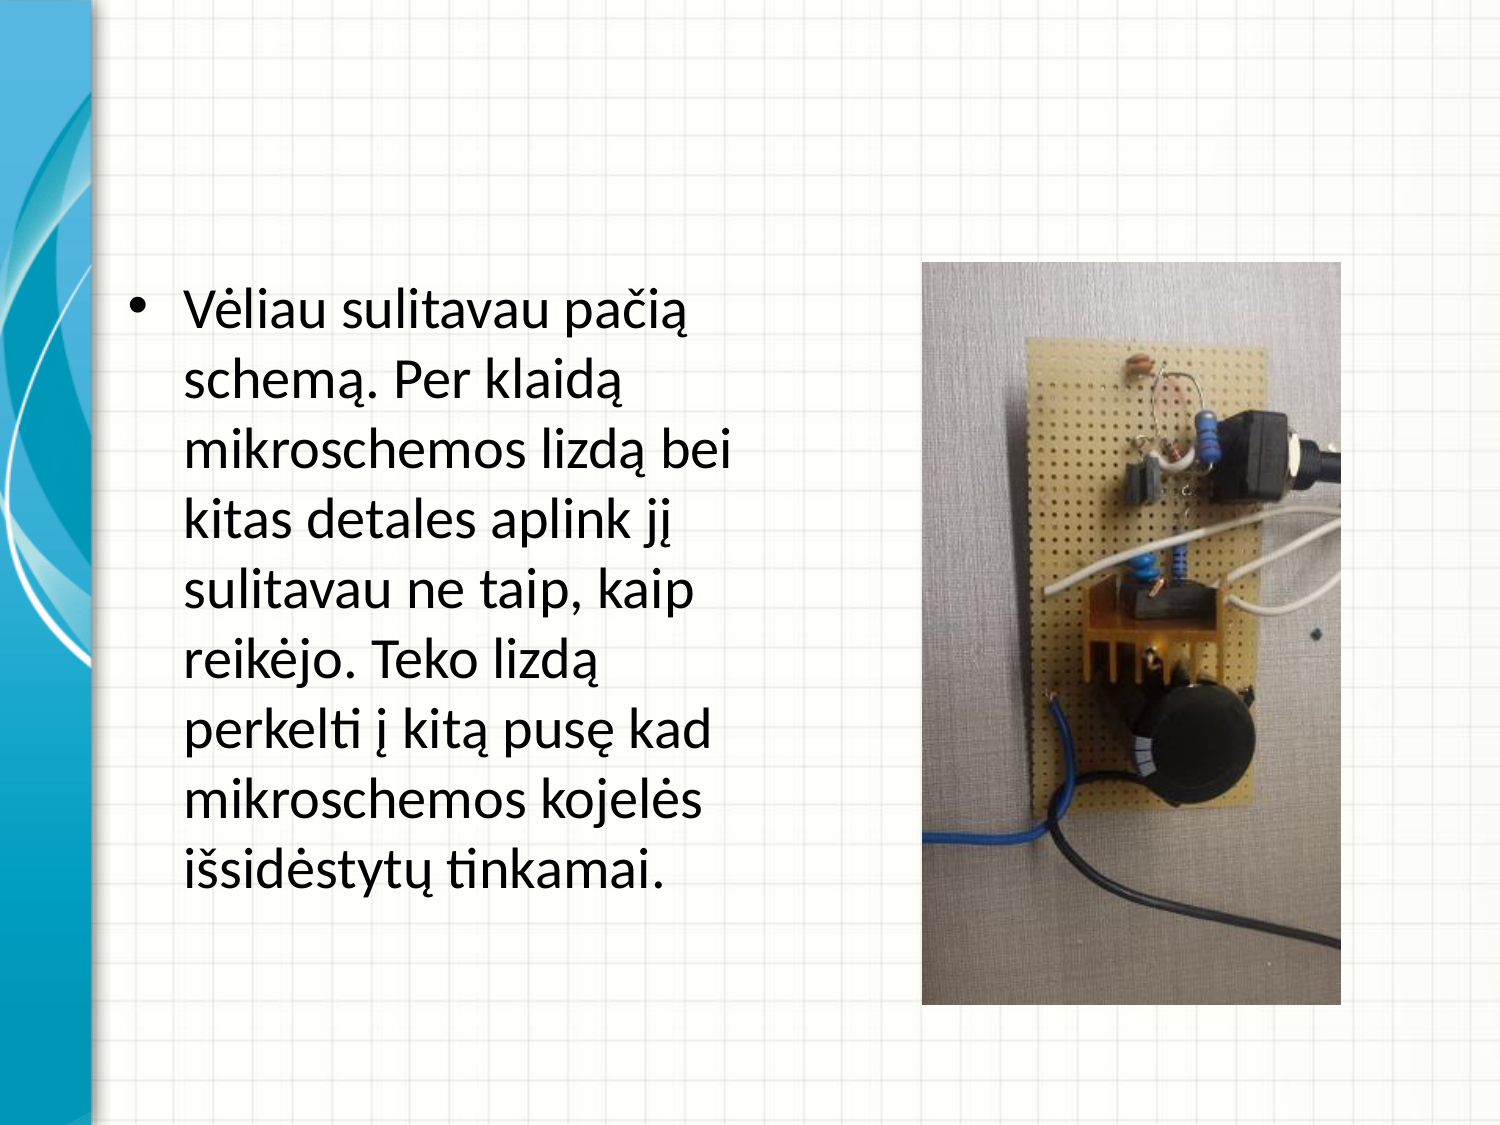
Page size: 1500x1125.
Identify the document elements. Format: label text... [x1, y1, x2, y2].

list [922, 262, 1341, 1006]
list Vėliau sulitavau pačią schemą. Per klaidą mikroschemos lizdą bei kitas detales aplink jį sulitavau ne taip, kaip reikėjo. Teko lizdą perkelti į kitą pusę kad mikroschemos kojelės išsidėstytų tinkamai. [112, 262, 775, 1005]
picture [0, 0, 1500, 1125]
